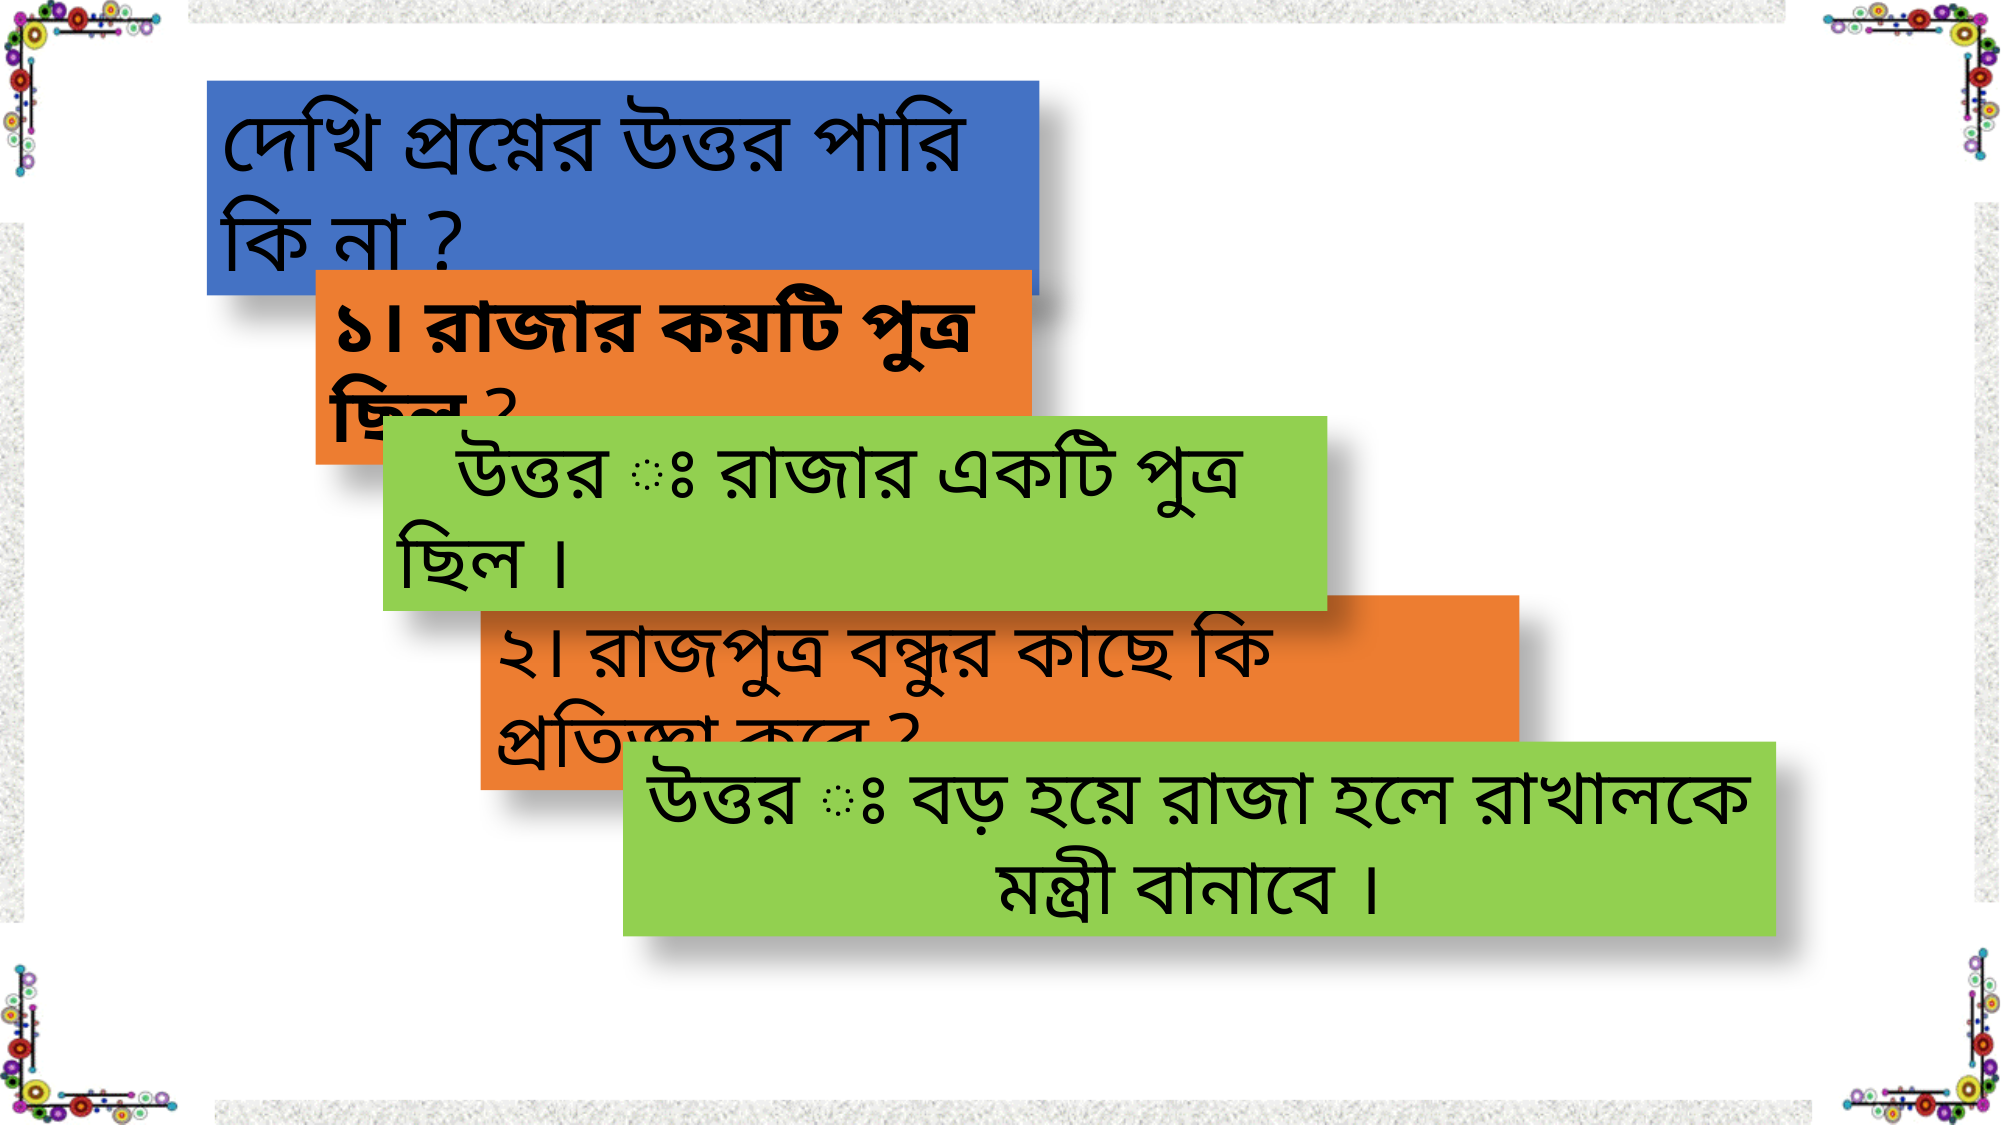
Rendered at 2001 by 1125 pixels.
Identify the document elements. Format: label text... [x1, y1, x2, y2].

picture [0, 0, 2001, 1125]
text_box উত্তর ঃ রাজার একটি পুত্র ছিল । [383, 416, 1328, 611]
text_box দেখি প্রশ্নের উত্তর পারি কি না ? [206, 80, 1040, 296]
text_box ২। রাজপুত্র বন্ধুর কাছে কি প্রতিজ্ঞা করে ? [480, 595, 1520, 791]
text_box উত্তর ঃ বড় হয়ে রাজা হলে রাখালকে মন্ত্রী বানাবে । [623, 741, 1777, 937]
text_box ১। রাজার কয়টি পুত্র ছিল ? [315, 269, 1032, 465]
